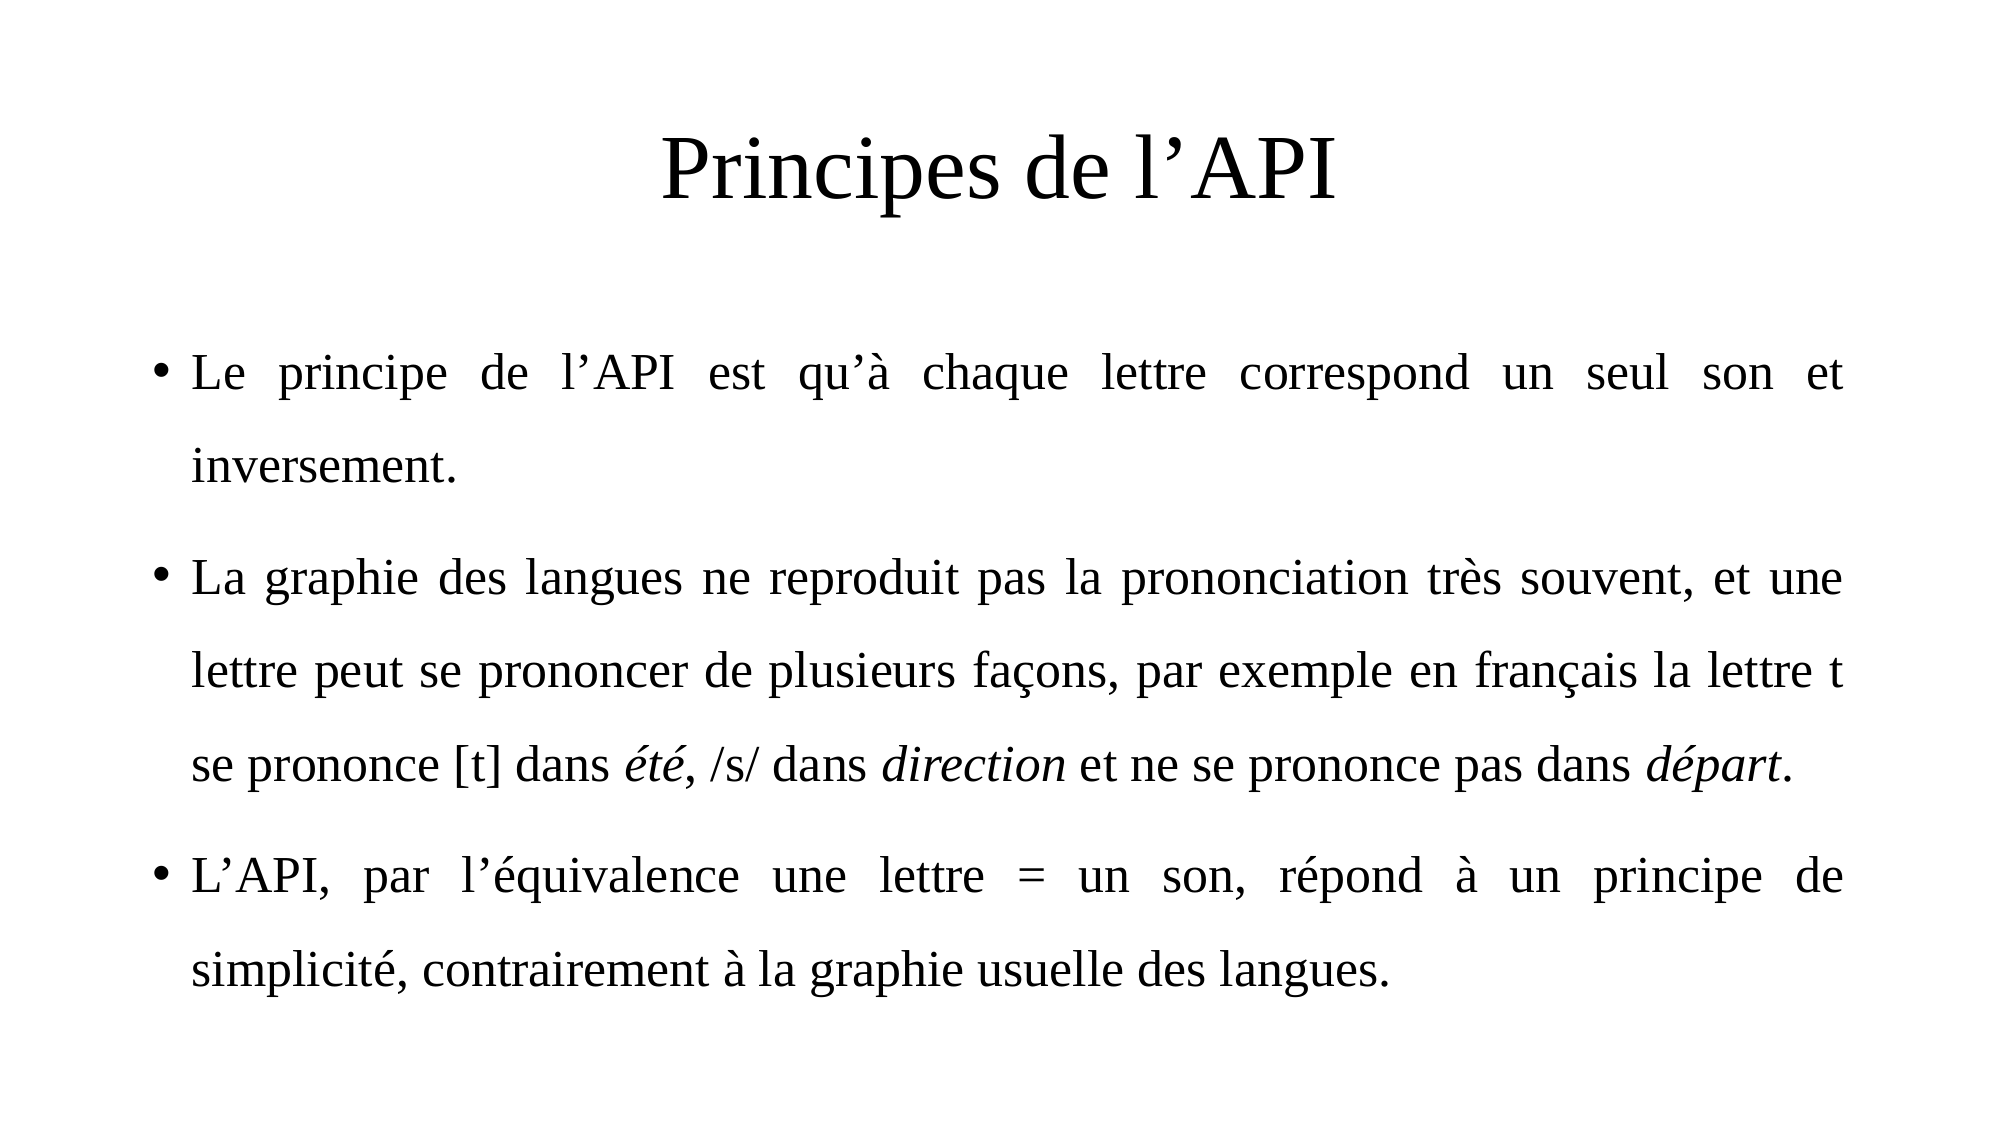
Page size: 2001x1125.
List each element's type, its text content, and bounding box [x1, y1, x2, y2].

title Principes de l’API [137, 59, 1863, 278]
list Le principe de l’API est qu’à chaque lettre correspond un seul son et inversement. La graphie des langues ne reproduit pas la prononciation très souvent, et une lettre peut se prononcer de plusieurs façons, par exemple en français la lettre t se prononce [t] dans été, /s/ dans direction et ne se prononce pas dans départ. L’API, par l’équivalence une lettre = un son, répond à un principe de simplicité, contrairement à la graphie usuelle des langues. [137, 299, 1863, 1014]
